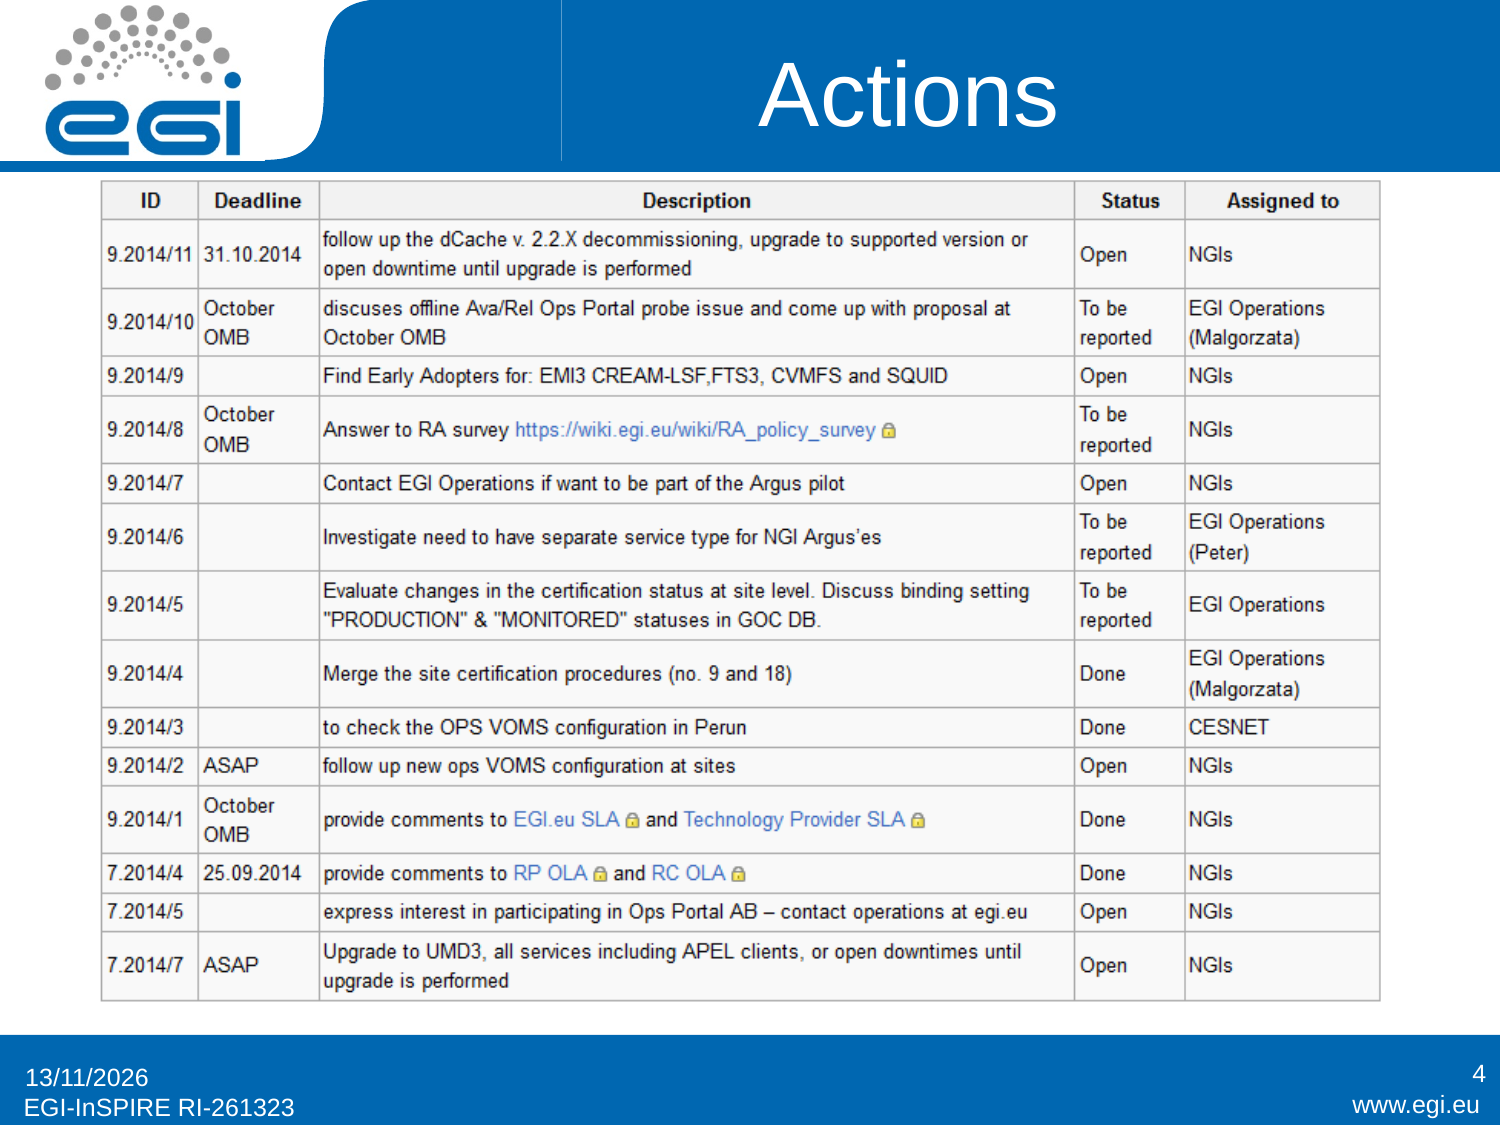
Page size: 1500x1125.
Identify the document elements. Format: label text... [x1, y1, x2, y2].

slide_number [10, 1046, 361, 1106]
picture [0, 0, 265, 161]
title Actions [348, 19, 1471, 161]
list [88, 172, 1401, 1028]
slide_number 4 [1151, 1042, 1500, 1103]
